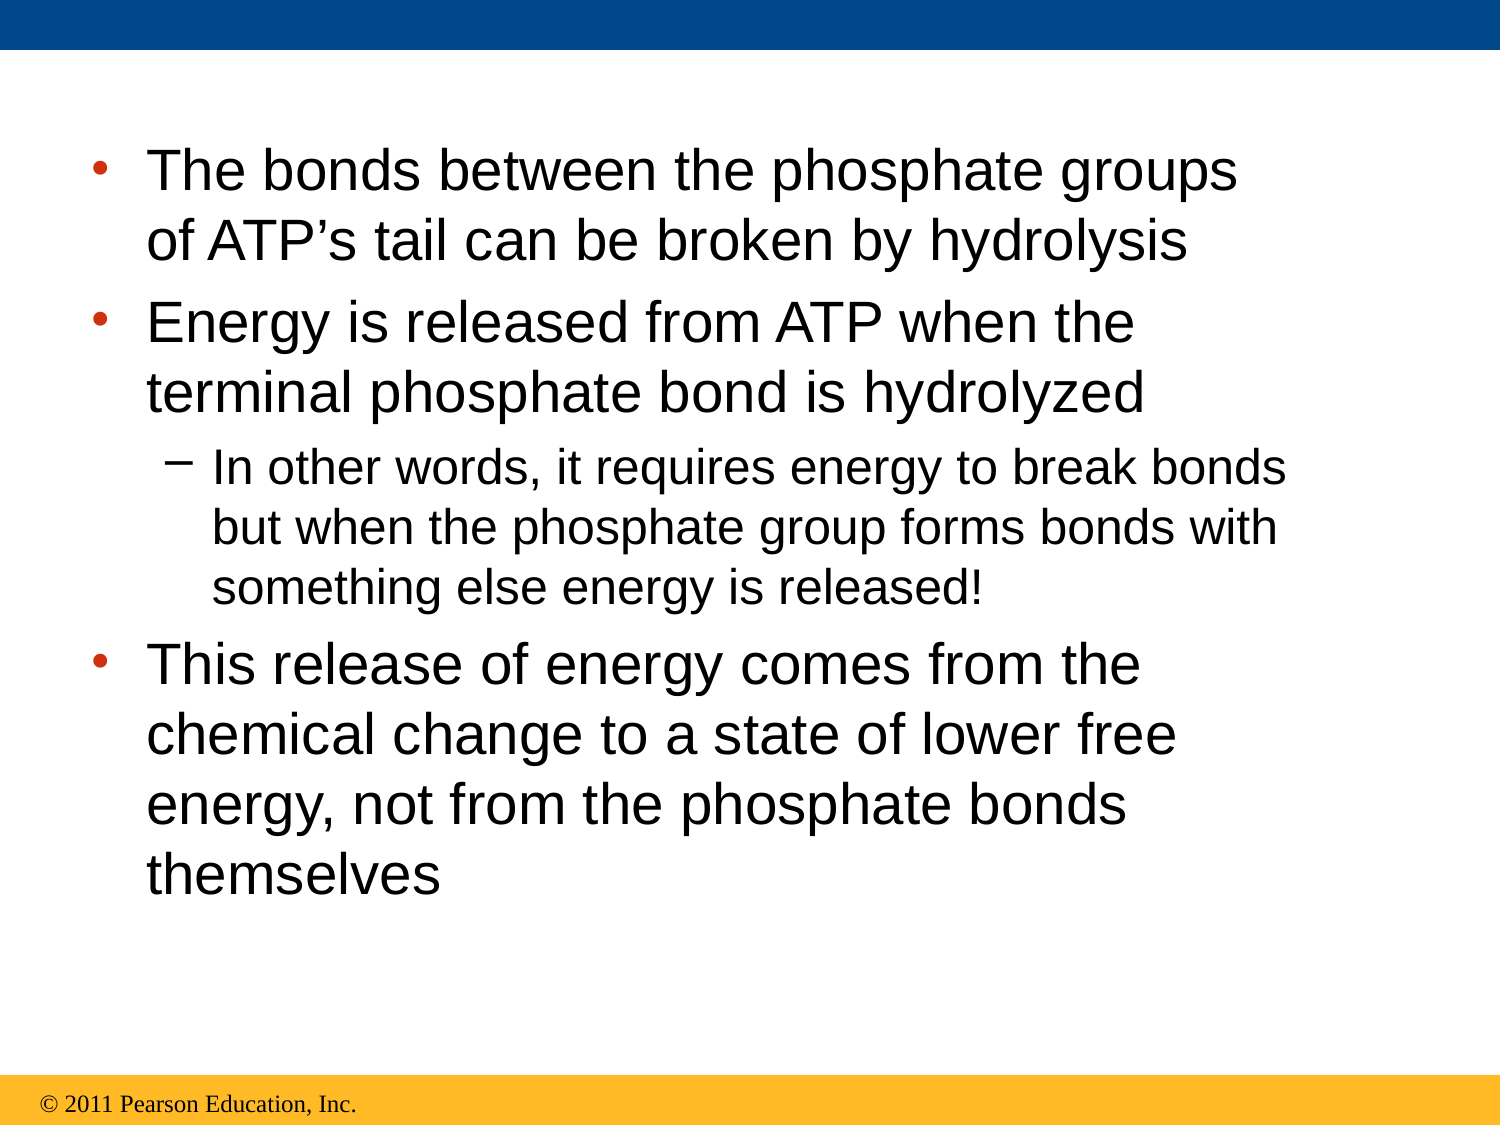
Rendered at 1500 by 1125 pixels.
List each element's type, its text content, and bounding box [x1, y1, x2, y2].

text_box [0, 1074, 1500, 1125]
list The bonds between the phosphate groups of ATP’s tail can be broken by hydrolysis Energy is released from ATP when the terminal phosphate bond is hydrolyzed In other words, it requires energy to break bonds but when the phosphate group forms bonds with something else energy is released! This release of energy comes from the chemical change to a state of lower free energy, not from the phosphate bonds themselves [74, 124, 1313, 954]
text_box [0, 0, 1500, 50]
